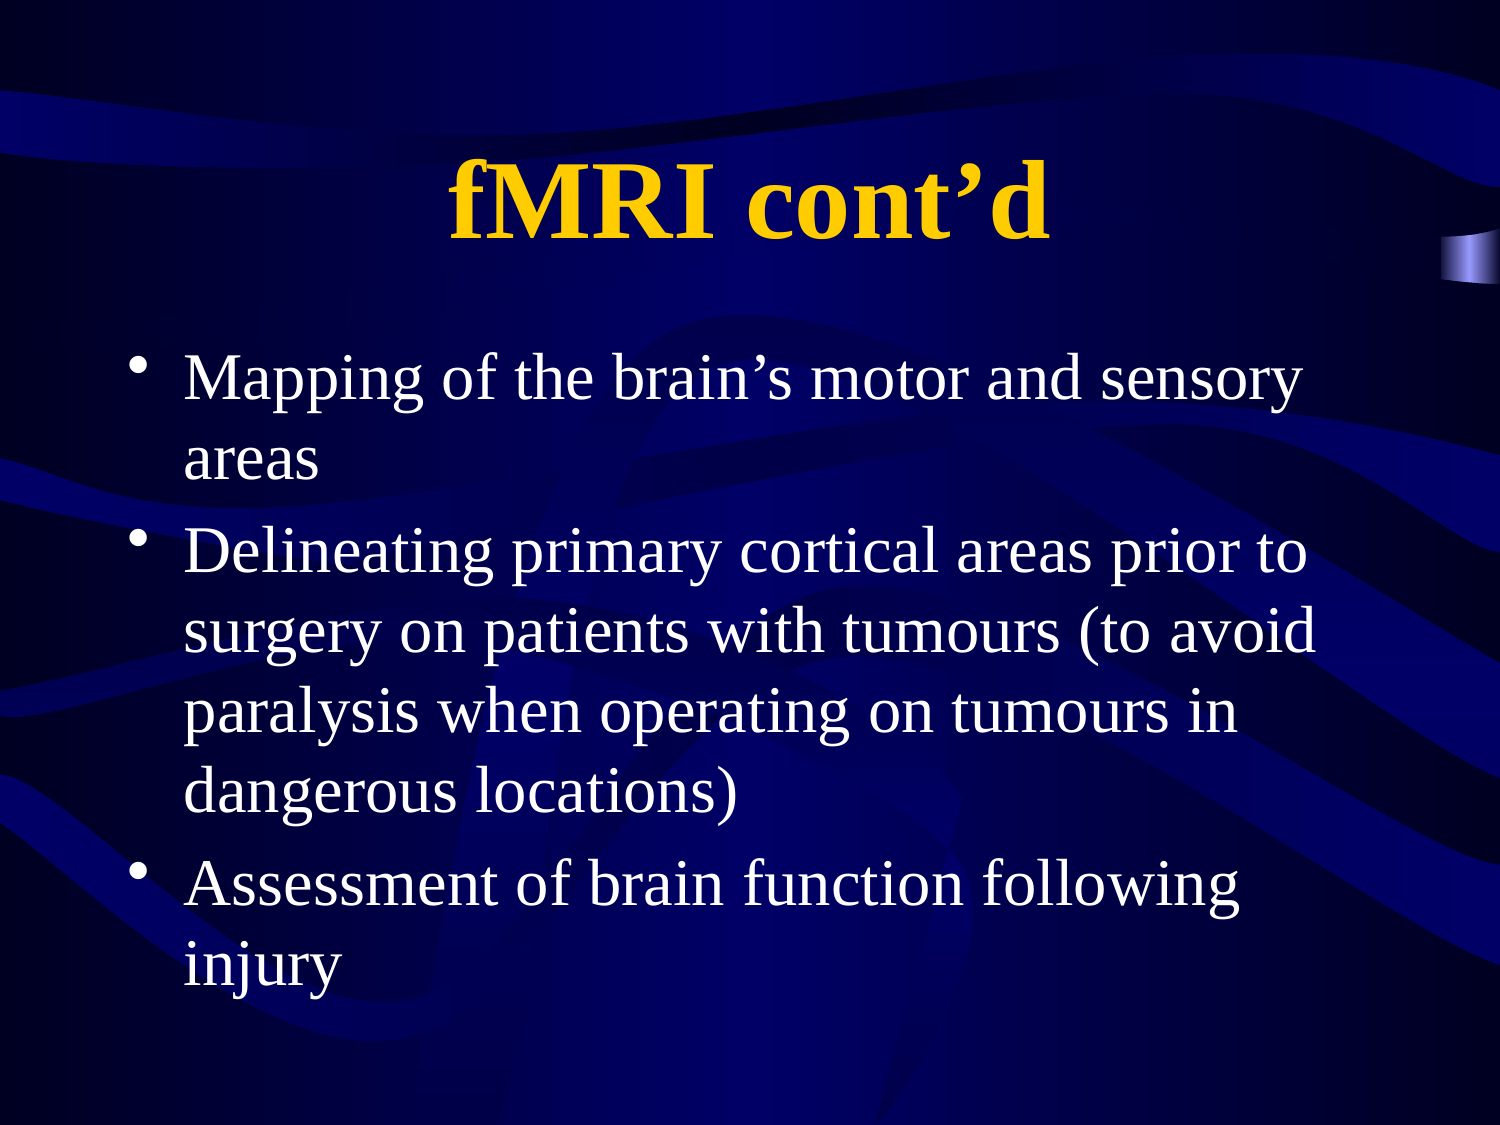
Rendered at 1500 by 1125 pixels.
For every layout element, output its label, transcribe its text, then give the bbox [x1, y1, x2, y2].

title fMRI cont’d [112, 99, 1388, 288]
list Mapping of the brain’s motor and sensory areas Delineating primary cortical areas prior to surgery on patients with tumours (to avoid paralysis when operating on tumours in dangerous locations) Assessment of brain function following injury [112, 324, 1388, 1001]
